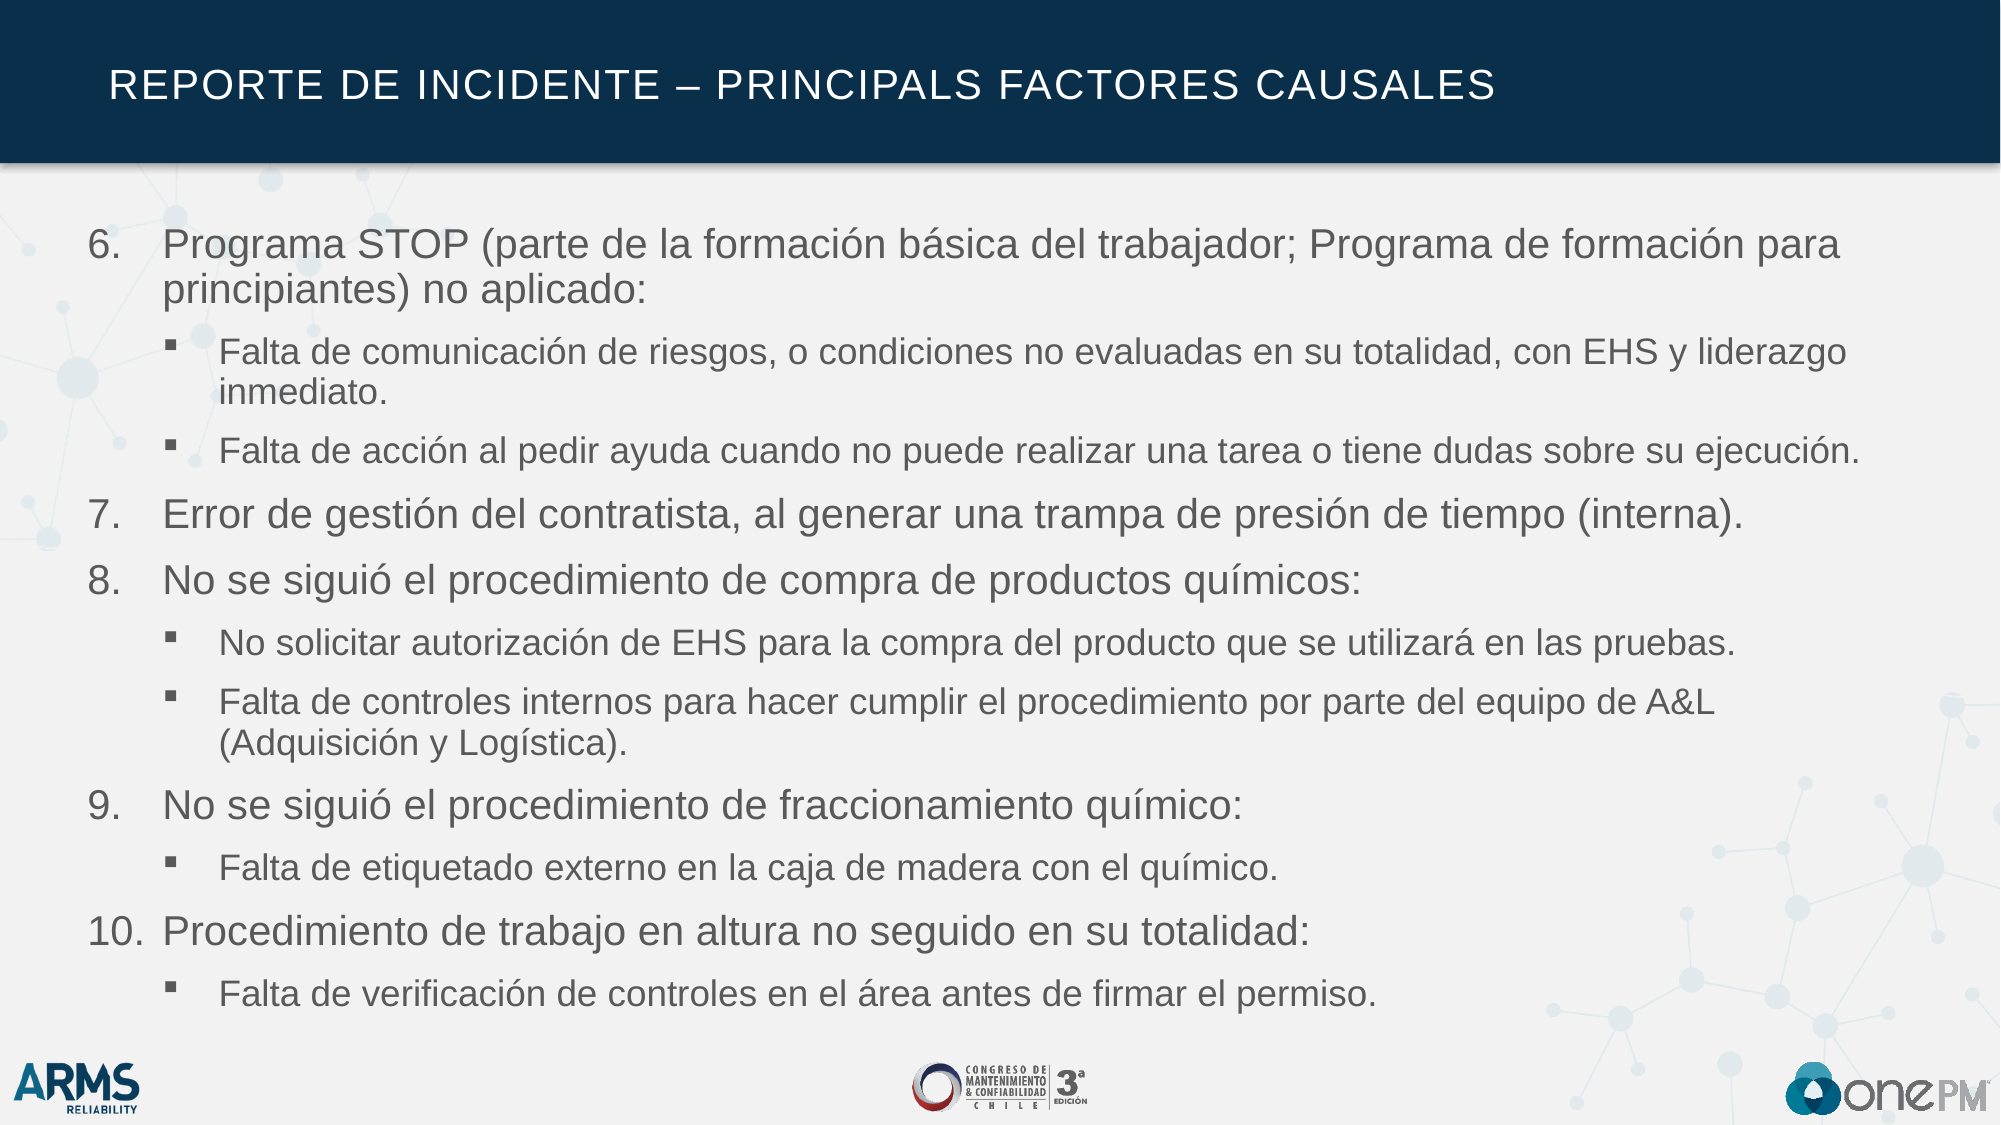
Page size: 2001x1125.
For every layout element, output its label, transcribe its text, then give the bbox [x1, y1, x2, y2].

picture [12, 1062, 140, 1114]
picture [912, 1062, 1087, 1112]
picture [1783, 1058, 1993, 1118]
list Programa STOP (parte de la formación básica del trabajador; Programa de formación para principiantes) no aplicado: Falta de comunicación de riesgos, o condiciones no evaluadas en su totalidad, con EHS y liderazgo inmediato. Falta de acción al pedir ayuda cuando no puede realizar una tarea o tiene dudas sobre su ejecución. Error de gestión del contratista, al generar una trampa de presión de tiempo (interna). No se siguió el procedimiento de compra de productos químicos: No solicitar autorización de EHS para la compra del producto que se utilizará en las pruebas. Falta de controles internos para hacer cumplir el procedimiento por parte del equipo de A&L (Adquisición y Logística). No se siguió el procedimiento de fraccionamiento químico: Falta de etiquetado externo en la caja de madera con el químico. Procedimiento de trabajo en altura no seguido en su totalidad: Falta de verificación de controles en el área antes de firmar el permiso. [67, 212, 1938, 1050]
title Reporte de Incidente – PRINCIPALS FACTORES CAUSALES [88, 0, 1910, 165]
